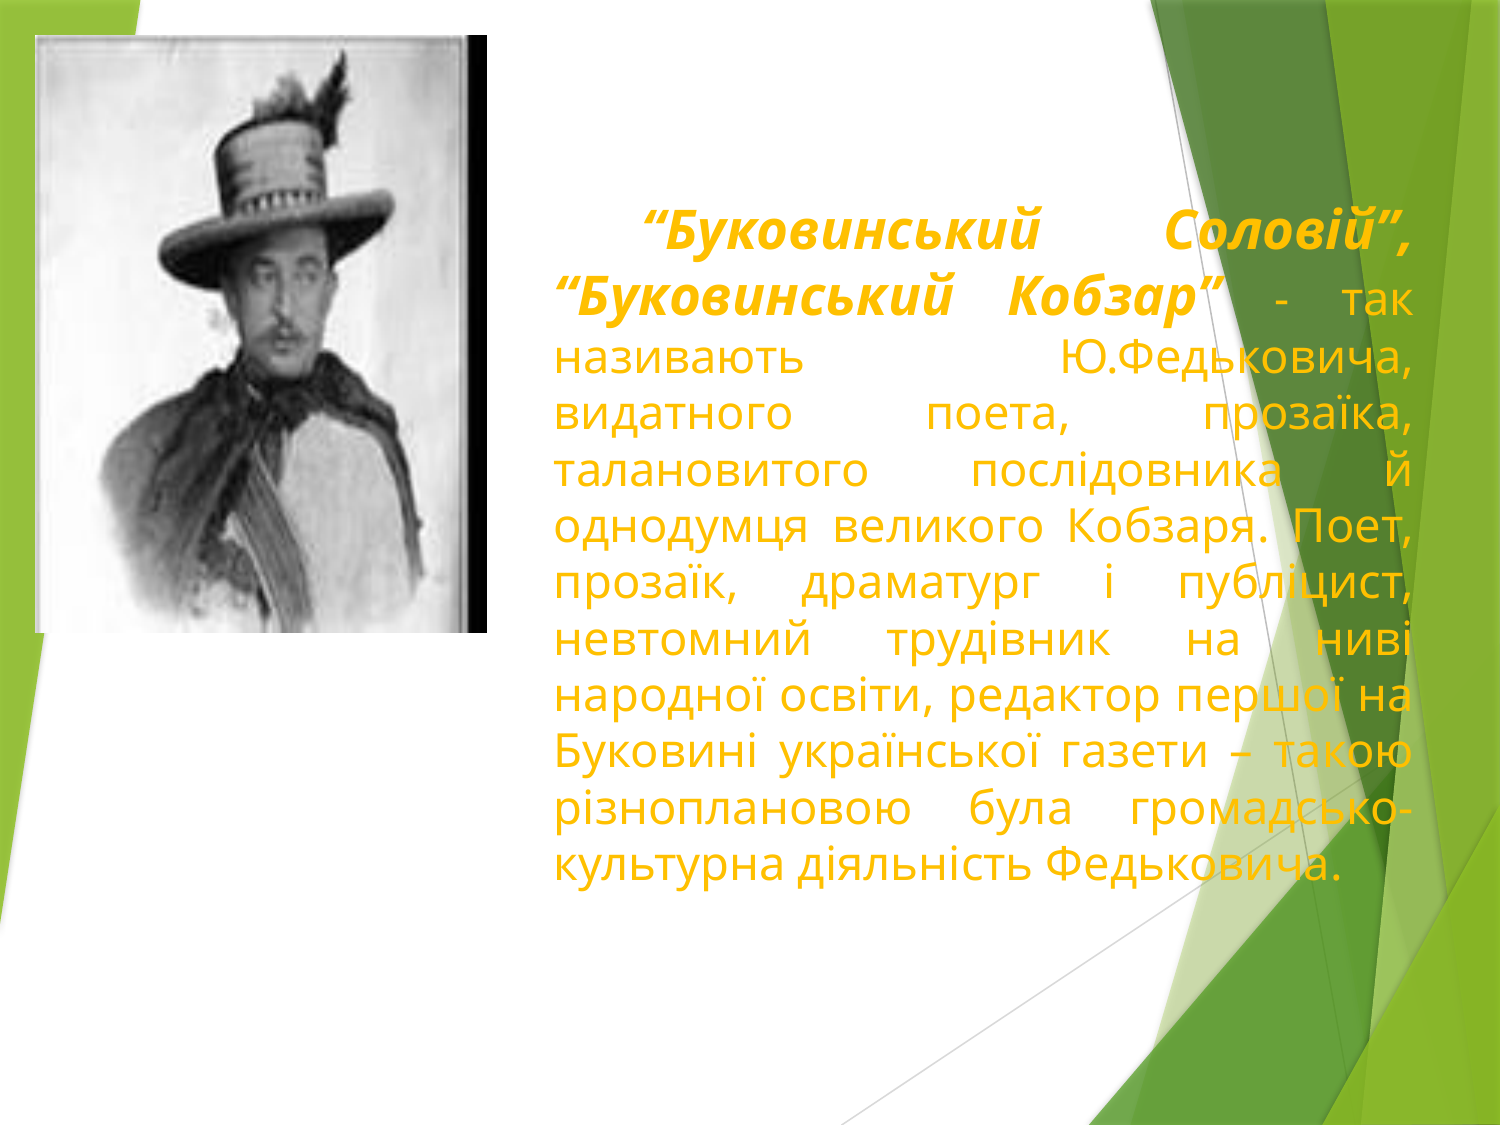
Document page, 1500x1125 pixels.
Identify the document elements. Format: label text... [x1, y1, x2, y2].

subtitle “Буковинський Соловій”, “Буковинський Кобзар” - так називають Ю.Федьковича, видатного поета, прозаїка, талановитого послідовника й однодумця великого Кобзаря. Поет, прозаїк, драматург і публіцист, невтомний трудівник на ниві народної освіти, редактор першої на Буковині української газети – такою різноплановою була громадсько-культурна діяльність Федьковича. [539, 187, 1430, 926]
picture [34, 34, 487, 634]
